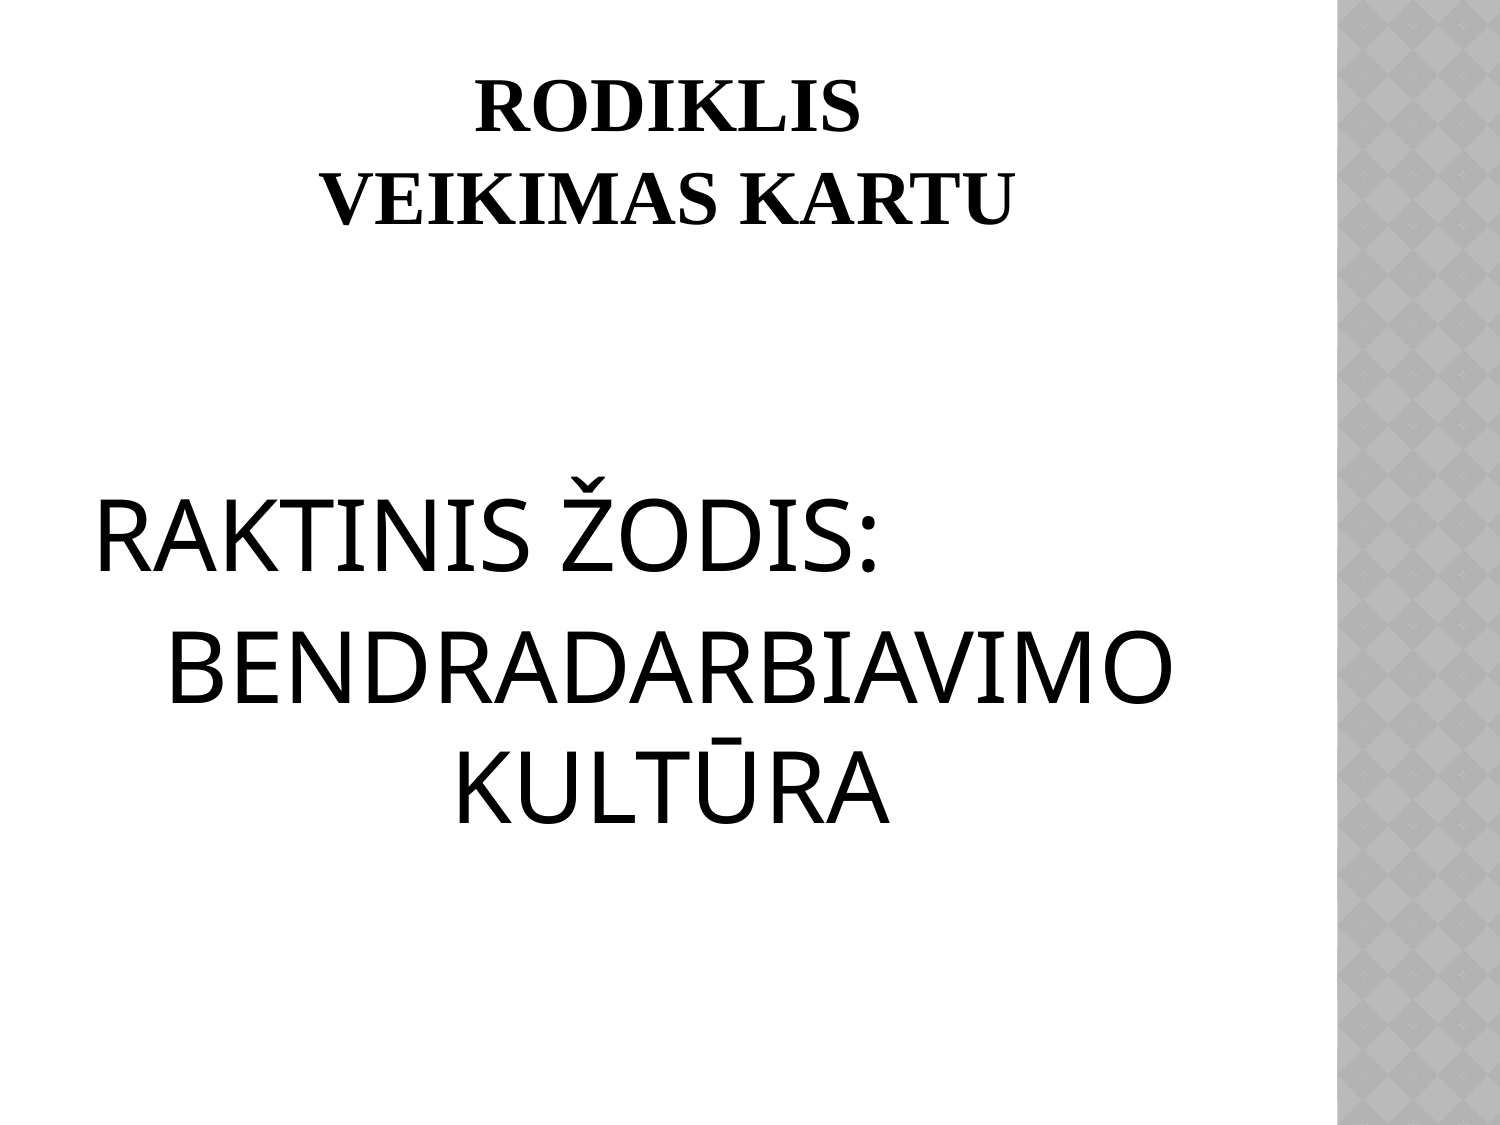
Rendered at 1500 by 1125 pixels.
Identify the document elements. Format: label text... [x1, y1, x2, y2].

list RAKTINIS ŽODIS: BENDRADARBIAVIMO KULTŪRA [76, 231, 1265, 1027]
title RODIKLIS VEIKIMAS KARTU [75, 52, 1263, 240]
